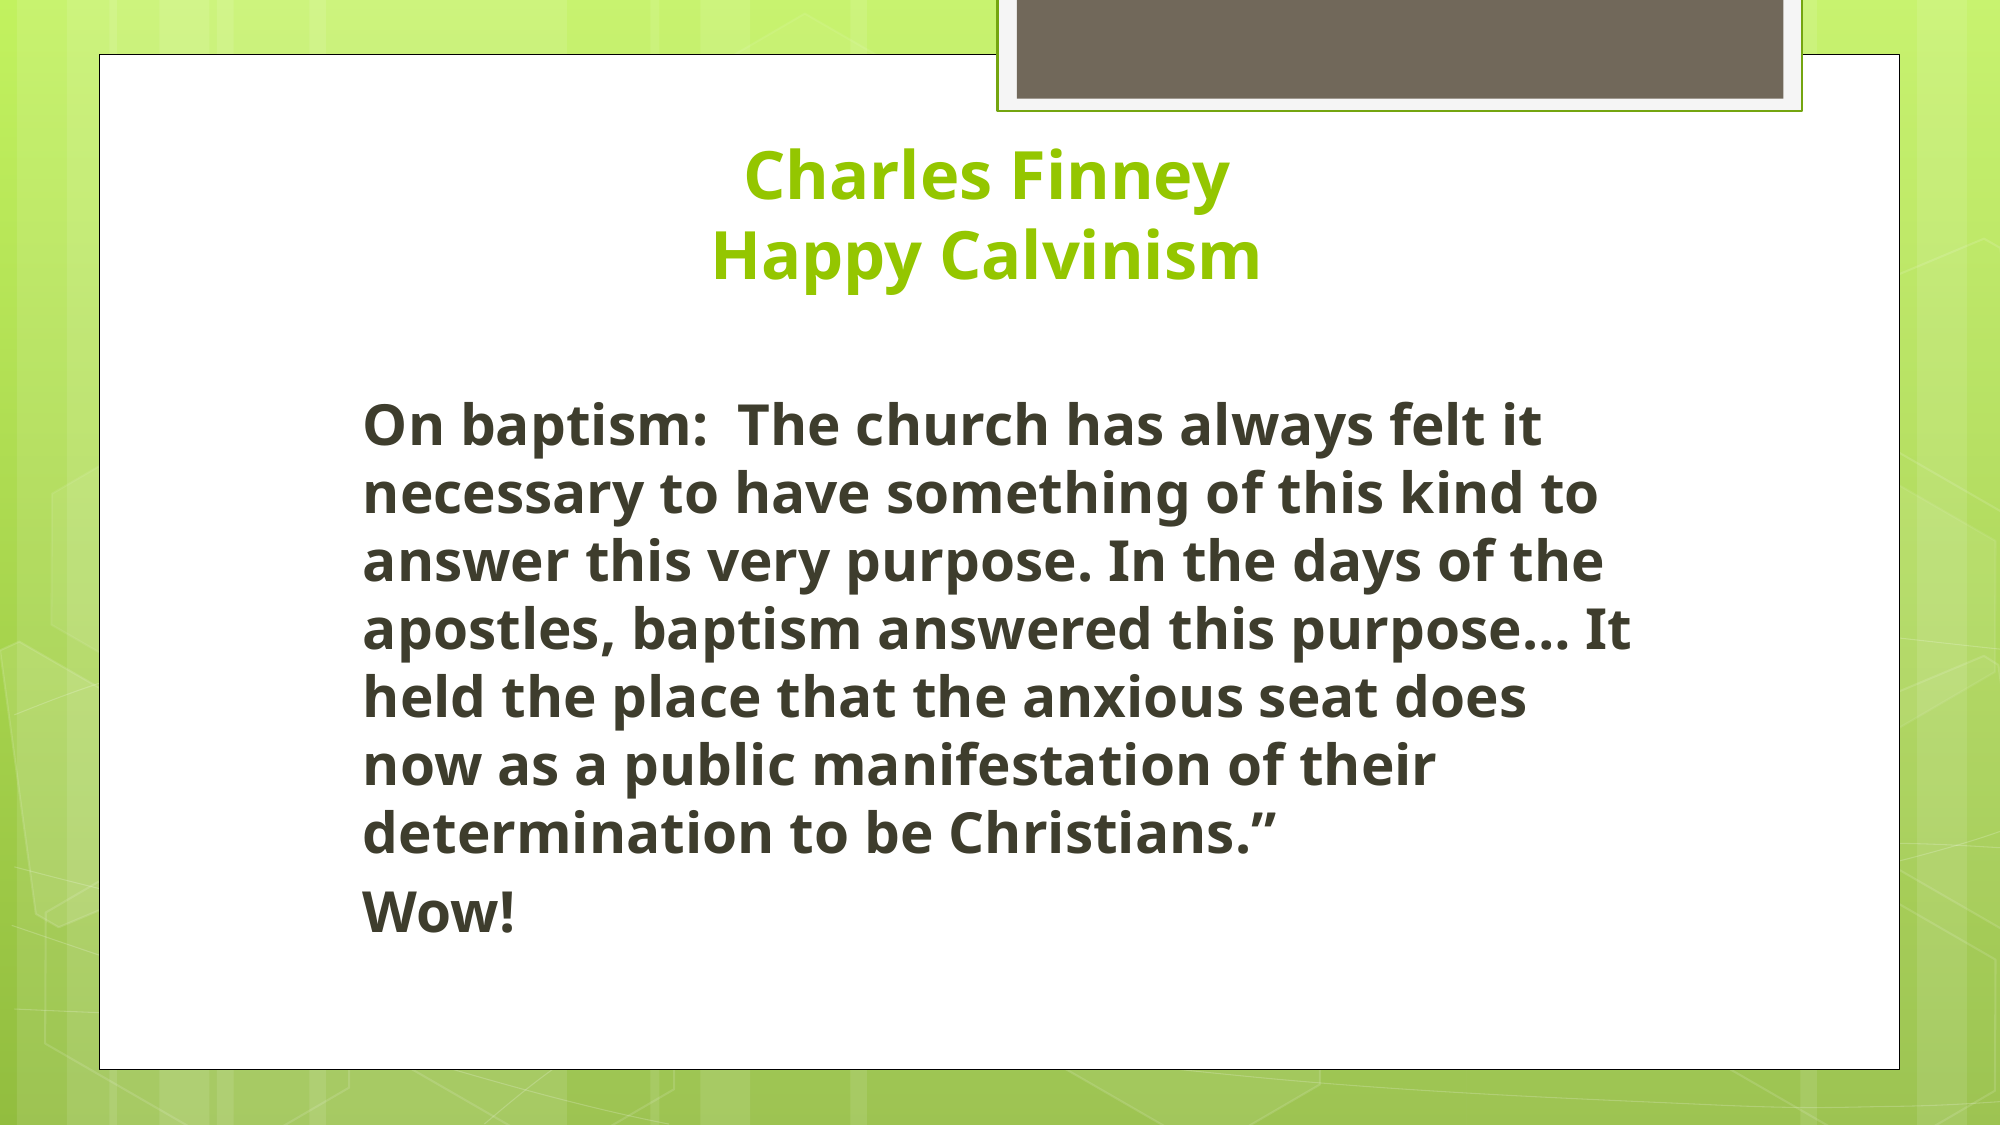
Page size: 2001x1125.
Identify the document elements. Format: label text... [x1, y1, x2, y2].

list On baptism: The church has always felt it necessary to have something of this kind to answer this very purpose. In the days of the apostles, baptism answered this purpose… It held the place that the anxious seat does now as a public manifestation of their determination to be Christians.” Wow! [337, 381, 1675, 957]
title Charles Finney Happy Calvinism [399, 125, 1574, 300]
